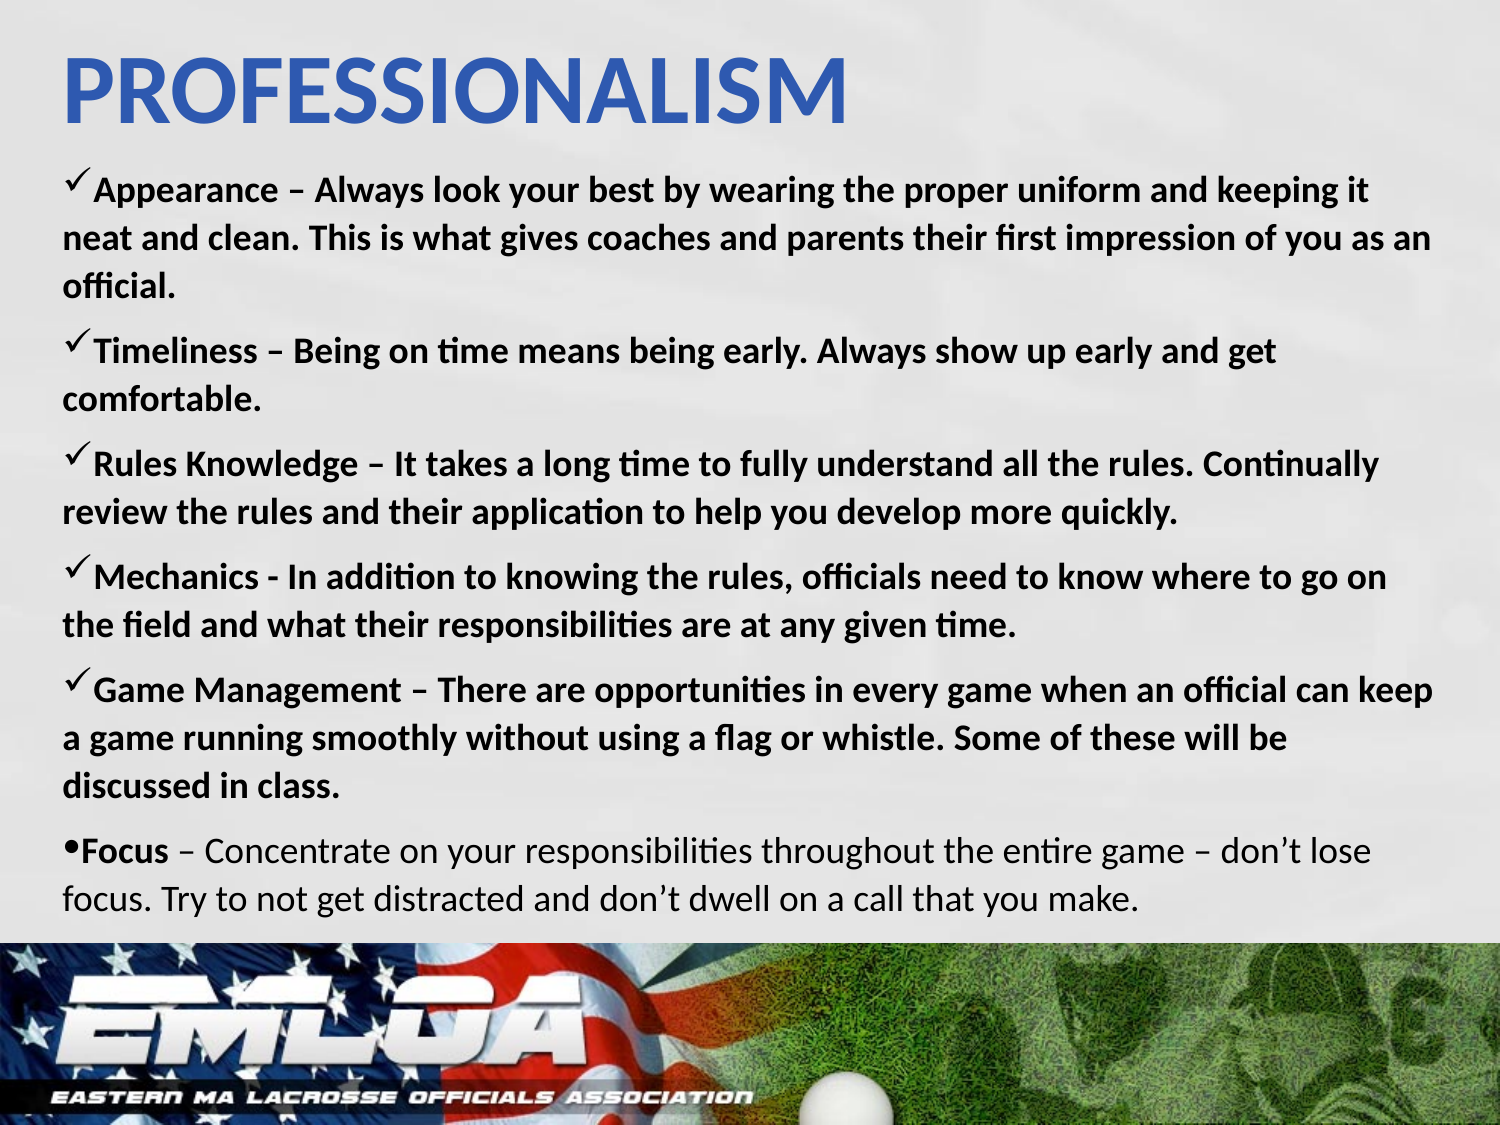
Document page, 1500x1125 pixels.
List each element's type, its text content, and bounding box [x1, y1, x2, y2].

list Appearance – Always look your best by wearing the proper uniform and keeping it neat and clean. This is what gives coaches and parents their first impression of you as an official. Timeliness – Being on time means being early. Always show up early and get comfortable. Rules Knowledge – It takes a long time to fully understand all the rules. Continually review the rules and their application to help you develop more quickly. Mechanics - In addition to knowing the rules, officials need to know where to go on the field and what their responsibilities are at any given time. Game Management – There are opportunities in every game when an official can keep a game running smoothly without using a flag or whistle. Some of these will be discussed in class. Focus – Concentrate on your responsibilities throughout the entire game – don’t lose focus. Try to not get distracted and don’t dwell on a call that you make. [62, 161, 1438, 1029]
title PROFESSIONALISM [62, 37, 1438, 147]
picture [0, 0, 1500, 1125]
